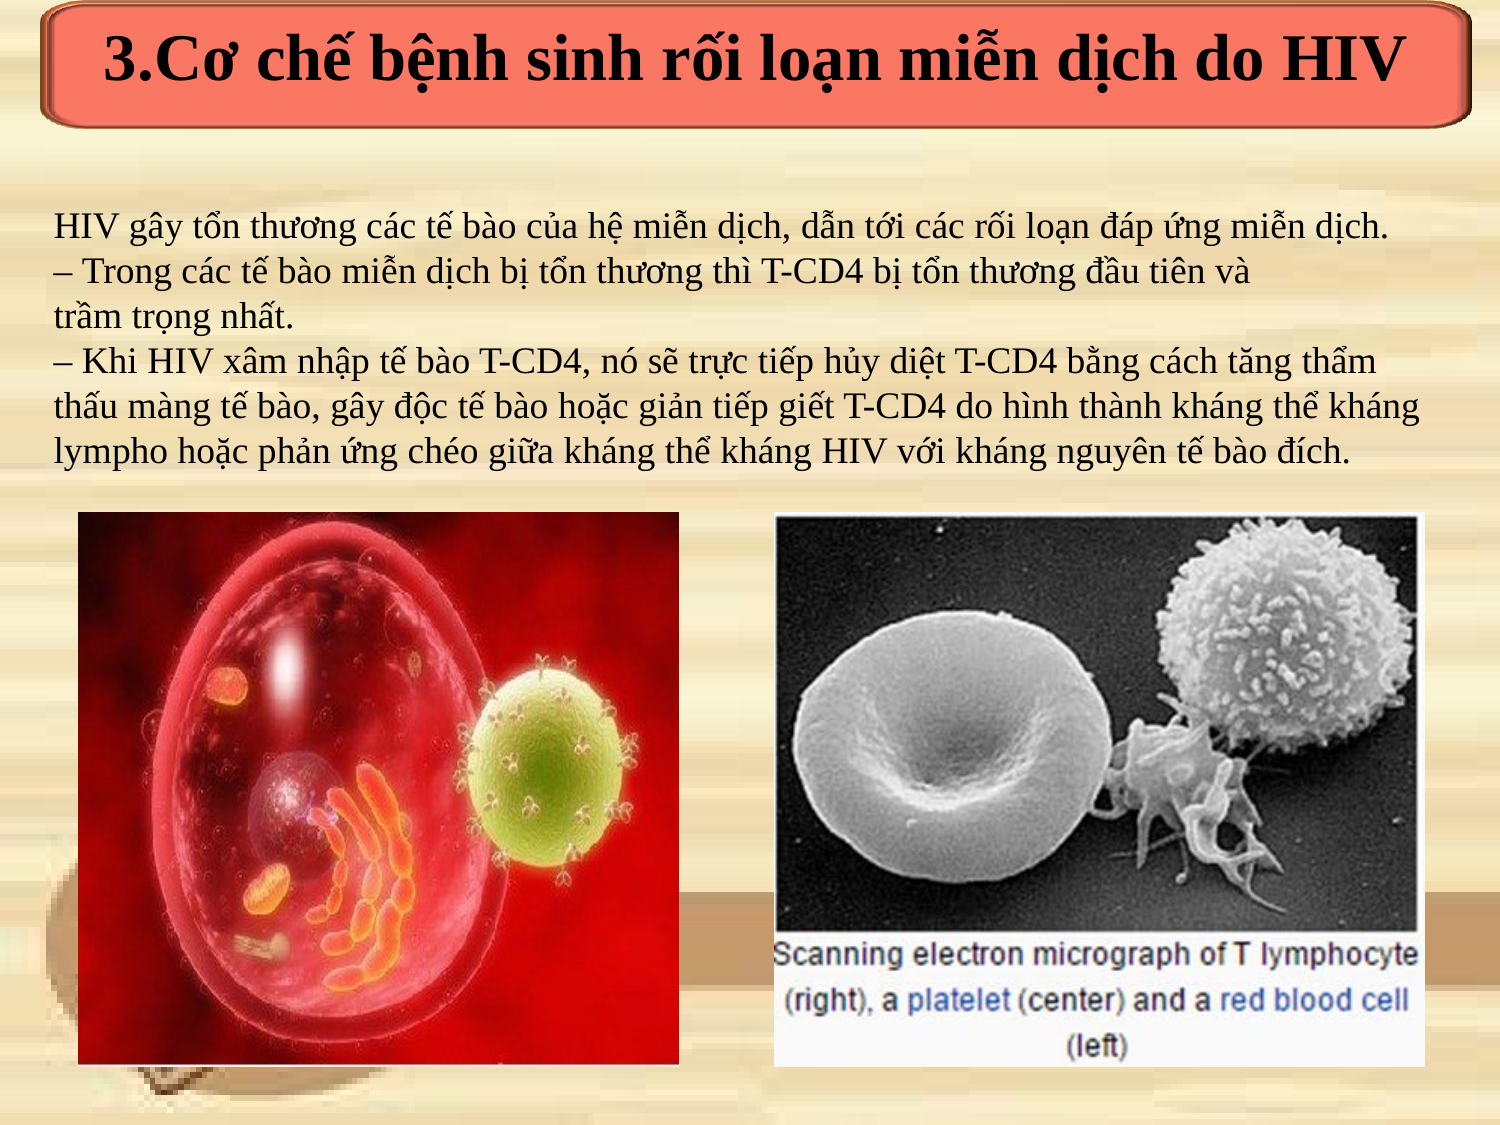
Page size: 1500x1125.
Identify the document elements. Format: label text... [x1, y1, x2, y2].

picture [0, 0, 1500, 1125]
text_box HIV gây tổn thương các tế bào của hệ miễn dịch, dẫn tới các rối loạn đáp ứng miễn dịch. ‒ Trong các tế bào miễn dịch bị tổn thương thì T-CD4 bị tổn thương đầu tiên và trầm trọng nhất. ‒ Khi HIV xâm nhập tế bào T-CD4, nó sẽ trực tiếp hủy diệt T-CD4 bằng cách tăng thẩm thấu màng tế bào, gây độc tế bào hoặc giản tiếp giết T-CD4 do hình thành kháng thể kháng lympho hoặc phản ứng chéo giữa kháng thể kháng HIV với kháng nguyên tế bào đích. [38, 193, 1439, 479]
